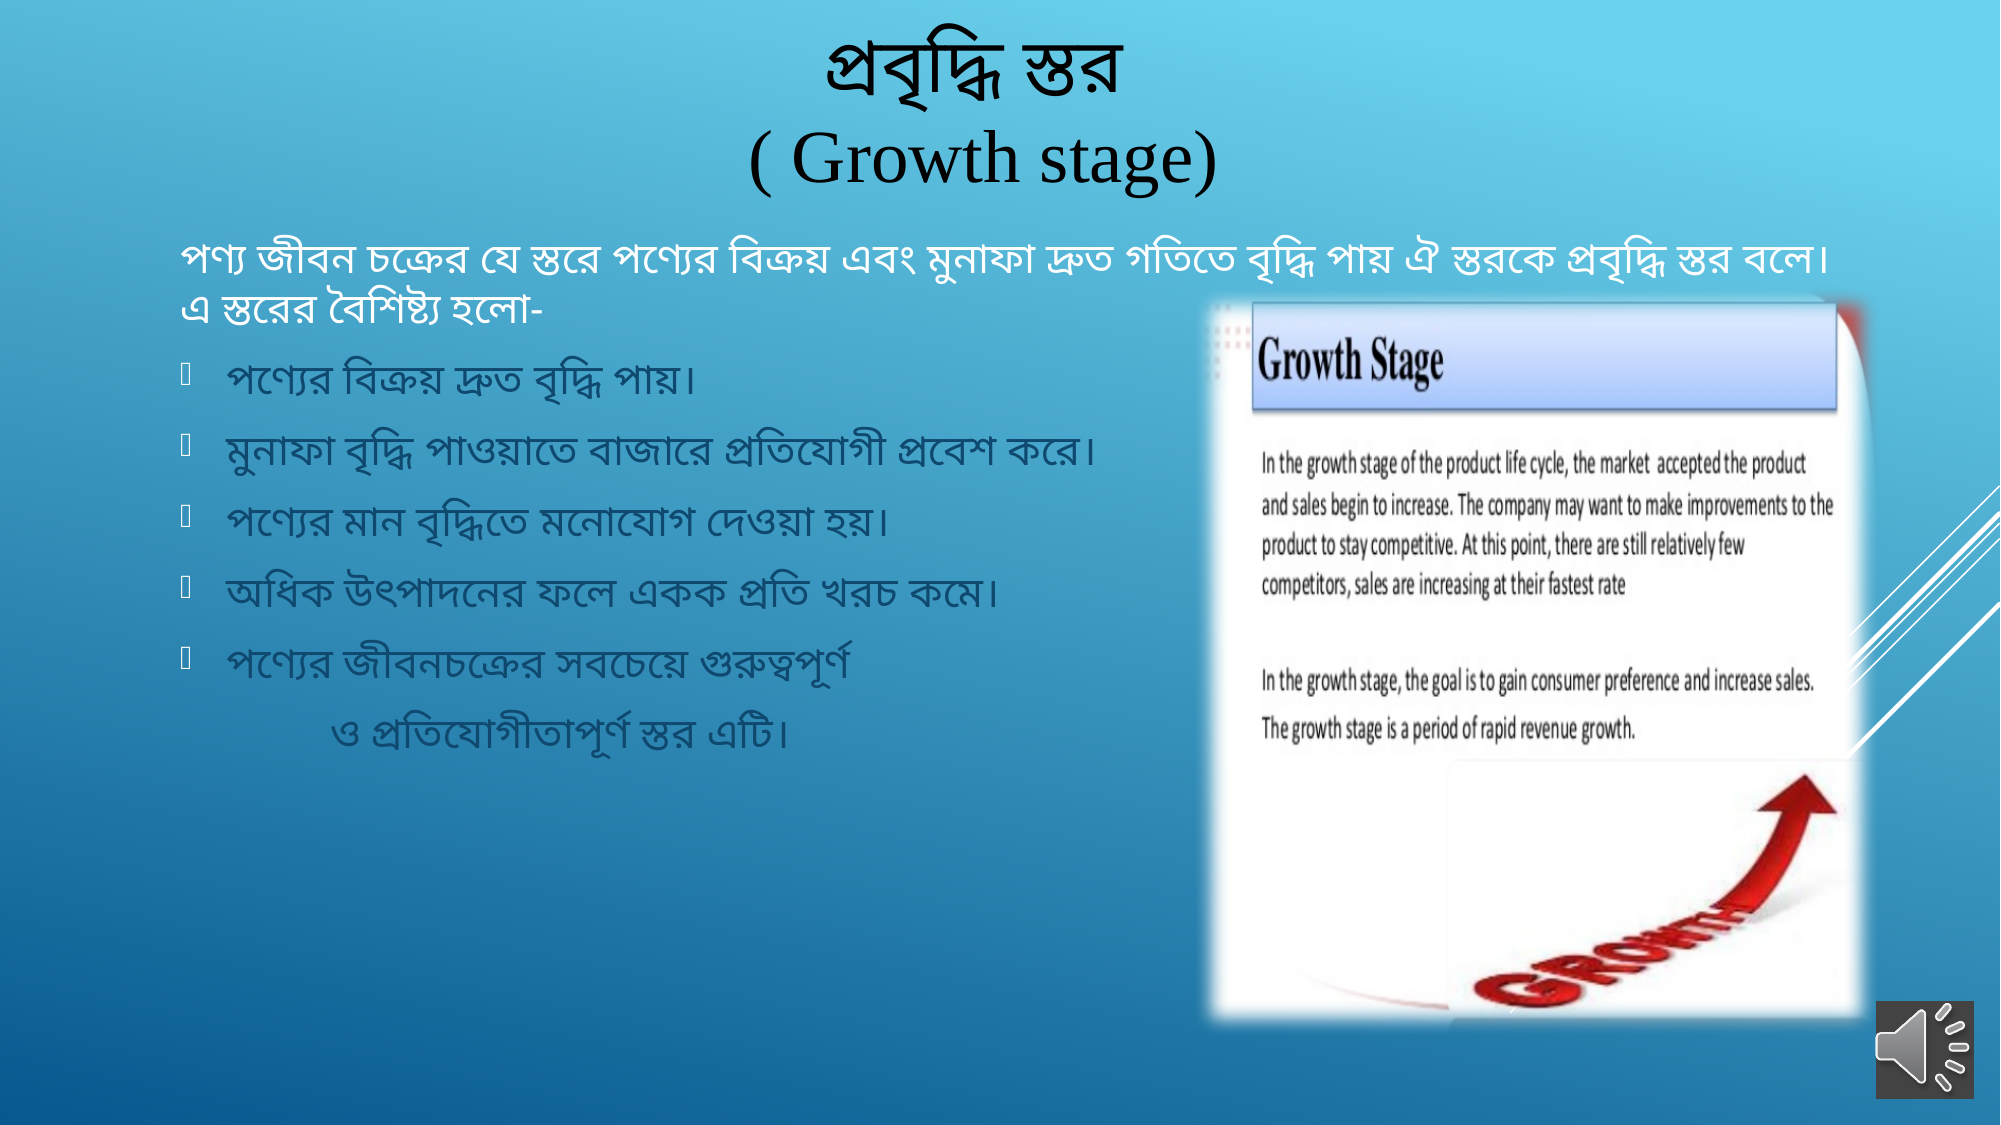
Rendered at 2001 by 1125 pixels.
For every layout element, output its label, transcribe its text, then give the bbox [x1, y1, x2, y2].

list পণ্য জীবন চক্রের যে স্তরে পণ্যের বিক্রয় এবং মুনাফা দ্রুত গতিতে বৃদ্ধি পায় ঐ স্তরকে প্রবৃদ্ধি স্তর বলে। এ স্তরের বৈশিষ্ট্য হলো- পণ্যের বিক্রয় দ্রুত বৃদ্ধি পায়। মুনাফা বৃদ্ধি পাওয়াতে বাজারে প্রতিযোগী প্রবেশ করে। পণ্যের মান বৃদ্ধিতে মনোযোগ দেওয়া হয়। অধিক উৎপাদনের ফলে একক প্রতি খরচ কমে। পণ্যের জীবনচক্রের সবচেয়ে গুরুত্বপূর্ণ ও প্রতিযোগীতাপূর্ণ স্তর এটি। [165, 205, 1850, 1068]
title প্রবৃদ্ধি স্তর ( Growth stage) [283, 8, 1684, 205]
picture [1193, 286, 1976, 1101]
